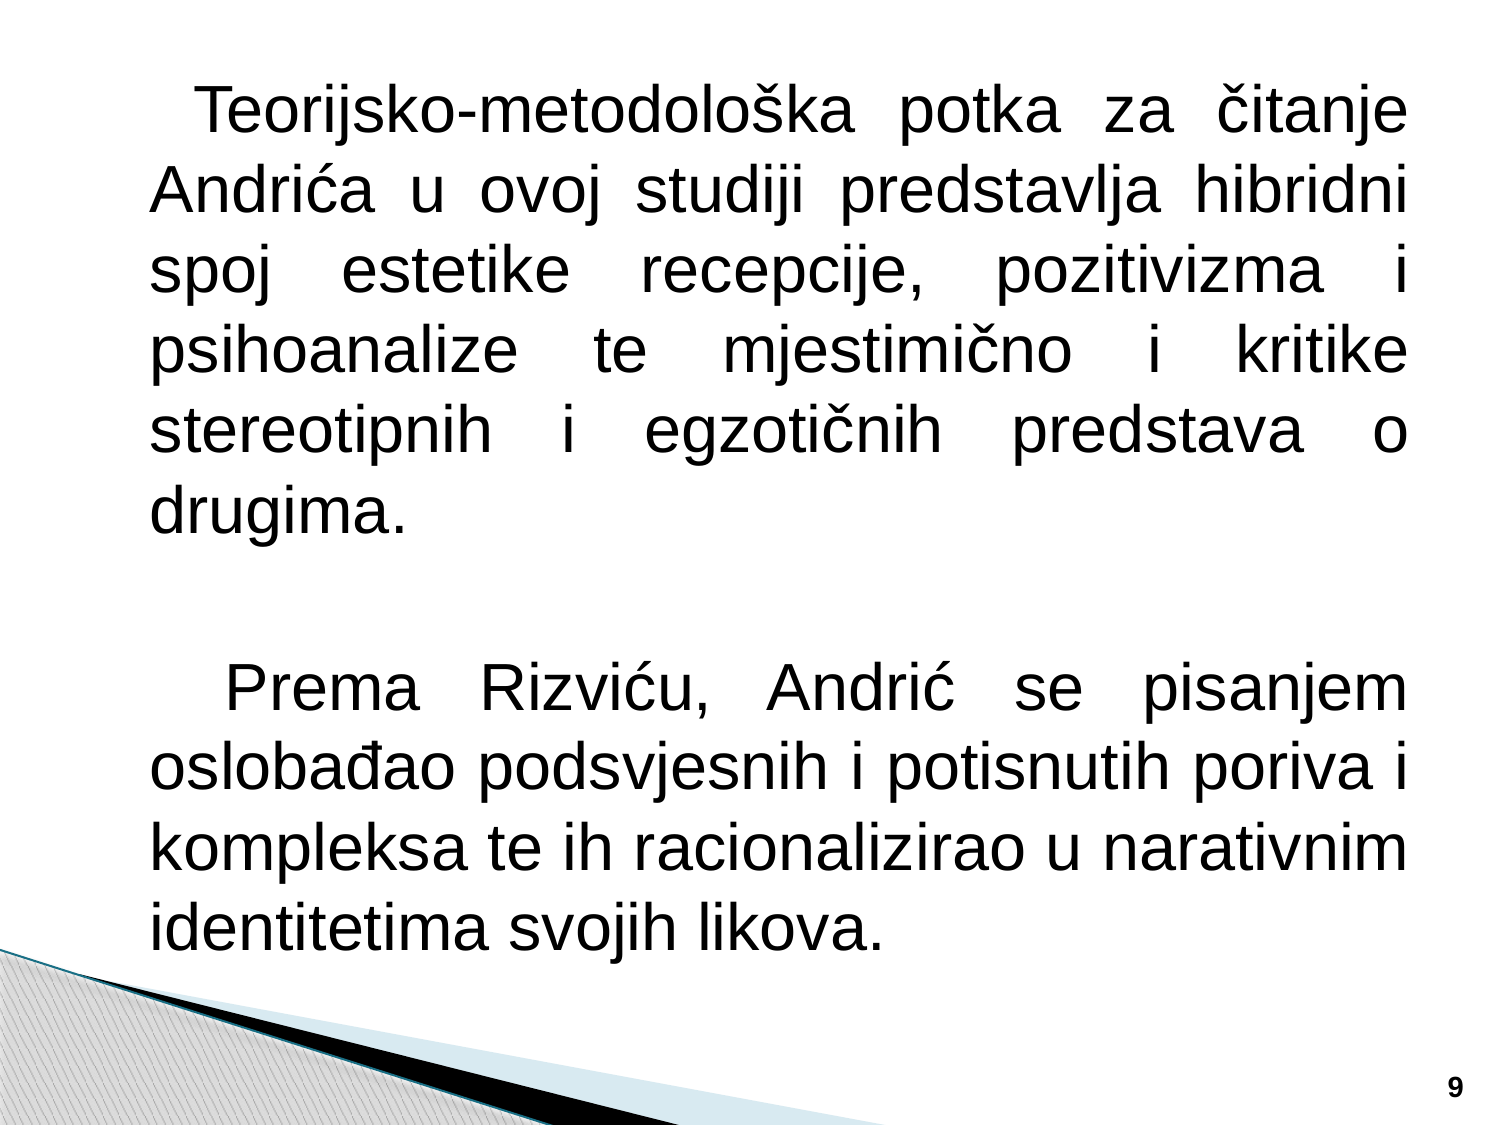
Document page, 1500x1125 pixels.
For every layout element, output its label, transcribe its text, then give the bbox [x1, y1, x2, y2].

slide_number 9 [1418, 1051, 1479, 1112]
list Teorijsko-metodološka potka za čitanje Andrića u ovoj studiji predstavlja hibridni spoj estetike recepcije, pozitivizma i psihoanalize te mjestimično i kritike stereotipnih i egzotičnih predstava o drugima. Prema Rizviću, Andrić se pisanjem oslobađao podsvjesnih i potisnutih poriva i kompleksa te ih racionalizirao u narativnim identitetima svojih likova. [75, 58, 1425, 986]
